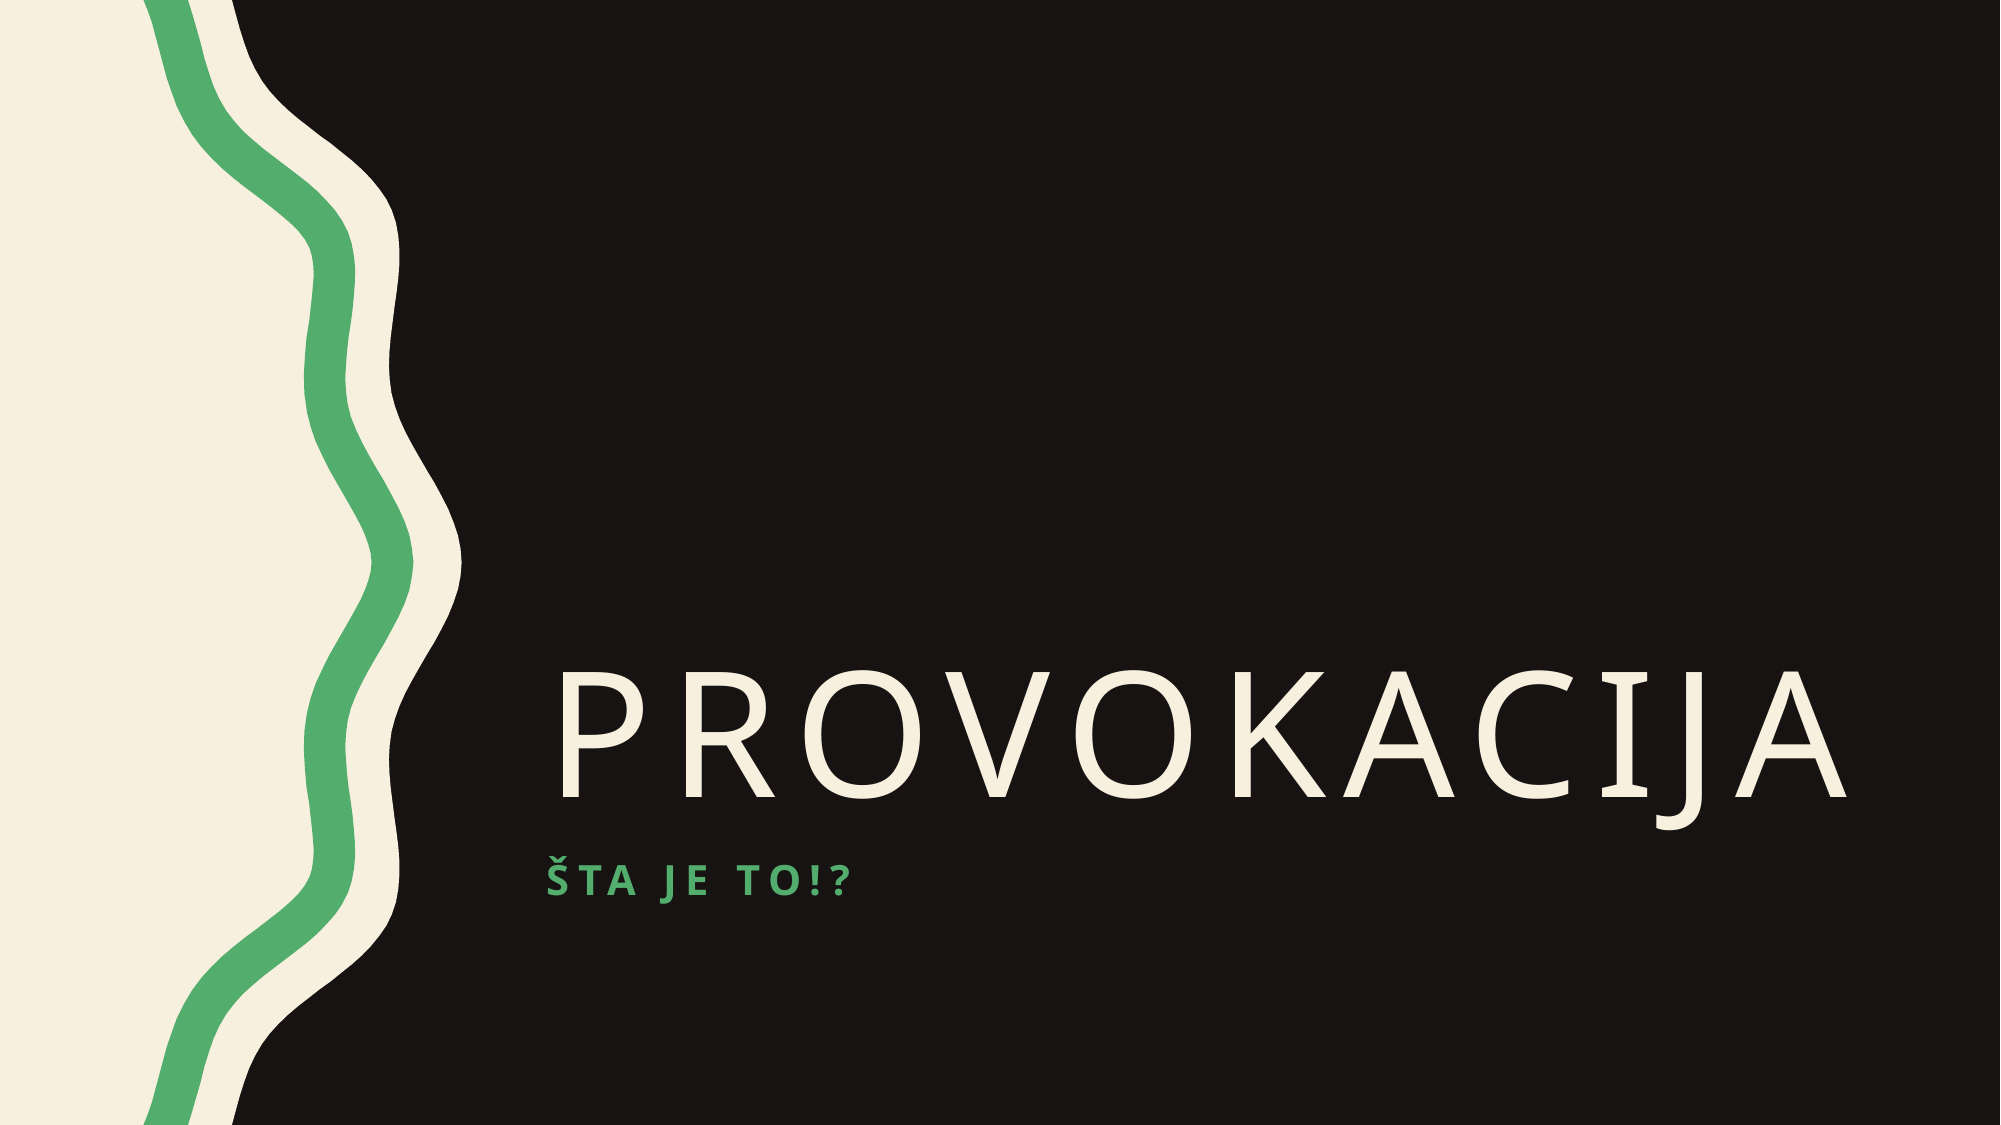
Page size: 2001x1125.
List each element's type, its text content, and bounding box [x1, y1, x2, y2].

list Šta je to!? [531, 846, 1684, 1003]
title provokacija [531, 176, 1875, 843]
